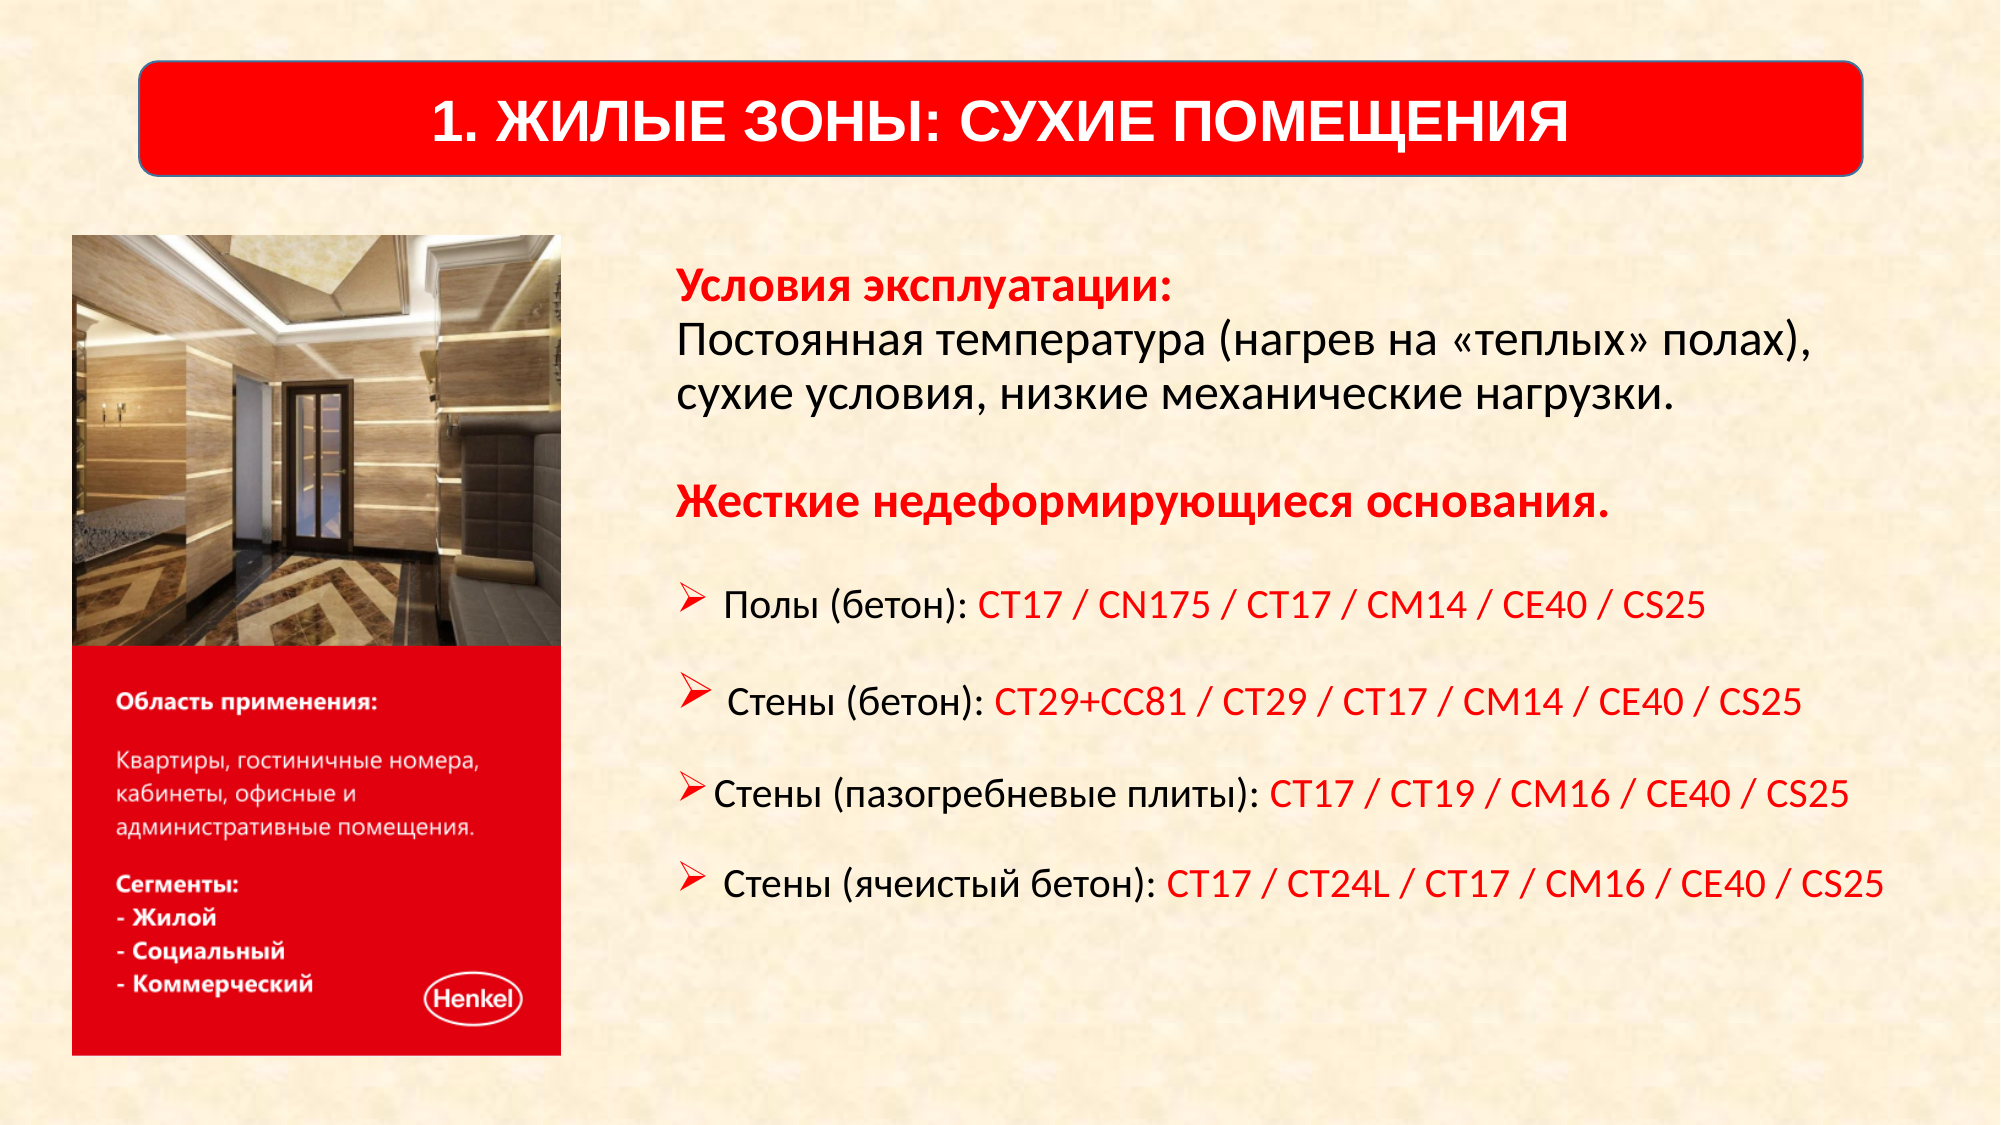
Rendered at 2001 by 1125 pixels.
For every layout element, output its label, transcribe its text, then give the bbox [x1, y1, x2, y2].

text_box 1. ЖИЛЫЕ ЗОНЫ: СУХИЕ ПОМЕЩЕНИЯ [138, 60, 1864, 177]
title 1 ЖИЛЫЕ ЗОНЫ: СУХИЕ ПОМЕЩЕНИЯ [137, 59, 1863, 180]
picture [0, 0, 2001, 1125]
list Условия эксплуатации: Постоянная температура (нагрев на «теплых» полах), сухие условия, низкие механические нагрузки. Жесткие недеформирующиеся основания. Полы (бетон): CT17 / CN175 / CT17 / CM14 / CE40 / CS25 Стены (бетон): CT29+CC81 / CT29 / CT17 / CM14 / CE40 / CS25 Стены (пазогребневые плиты): CT17 / CT19 / CM16 / CE40 / CS25 Стены (ячеистый бетон): CT17 / CT24L / CT17 / CM16 / CE40 / CS25 [661, 250, 1933, 1014]
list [72, 235, 561, 1057]
